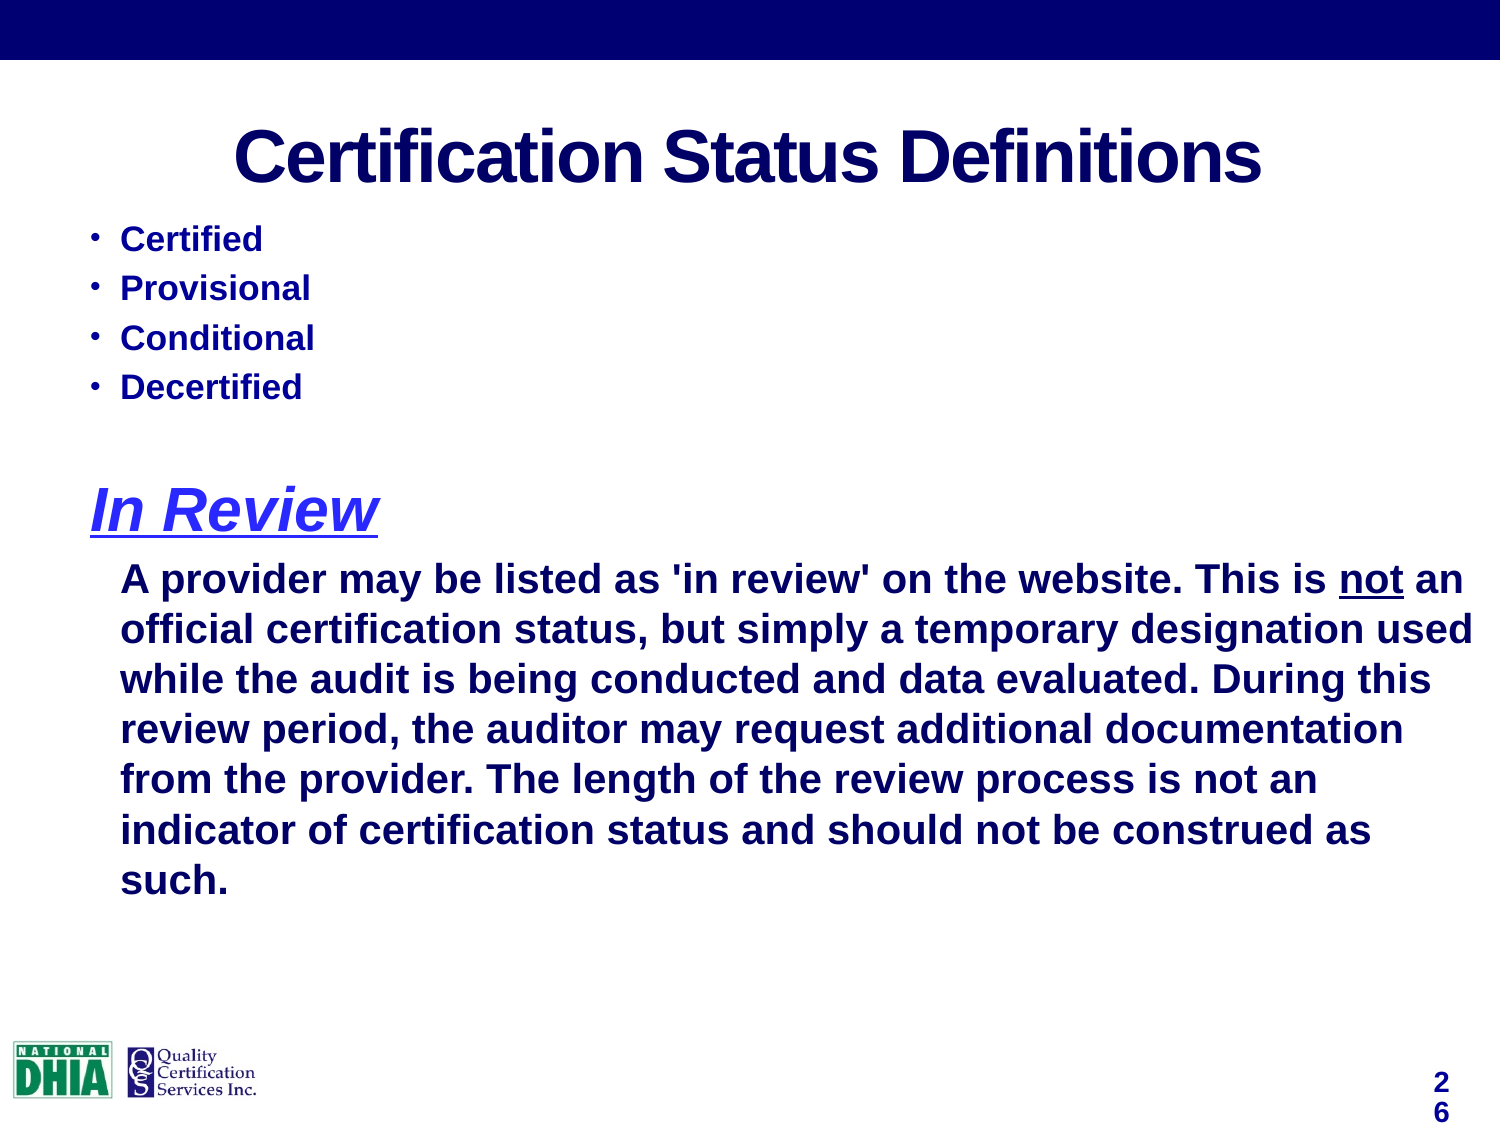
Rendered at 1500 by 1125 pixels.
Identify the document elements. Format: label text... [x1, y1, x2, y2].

slide_number 26 [1418, 1051, 1479, 1112]
title Certification Status Definitions [0, 58, 1418, 247]
picture [125, 1045, 262, 1099]
picture [12, 1040, 113, 1099]
list Certified Provisional Conditional Decertified In Review A provider may be listed as 'in review' on the website. This is not an official certification status, but simply a temporary designation used while the audit is being conducted and data evaluated. During this review period, the auditor may request additional documentation from the provider. The length of the review process is not an indicator of certification status and should not be construed as such. [75, 208, 1500, 1006]
